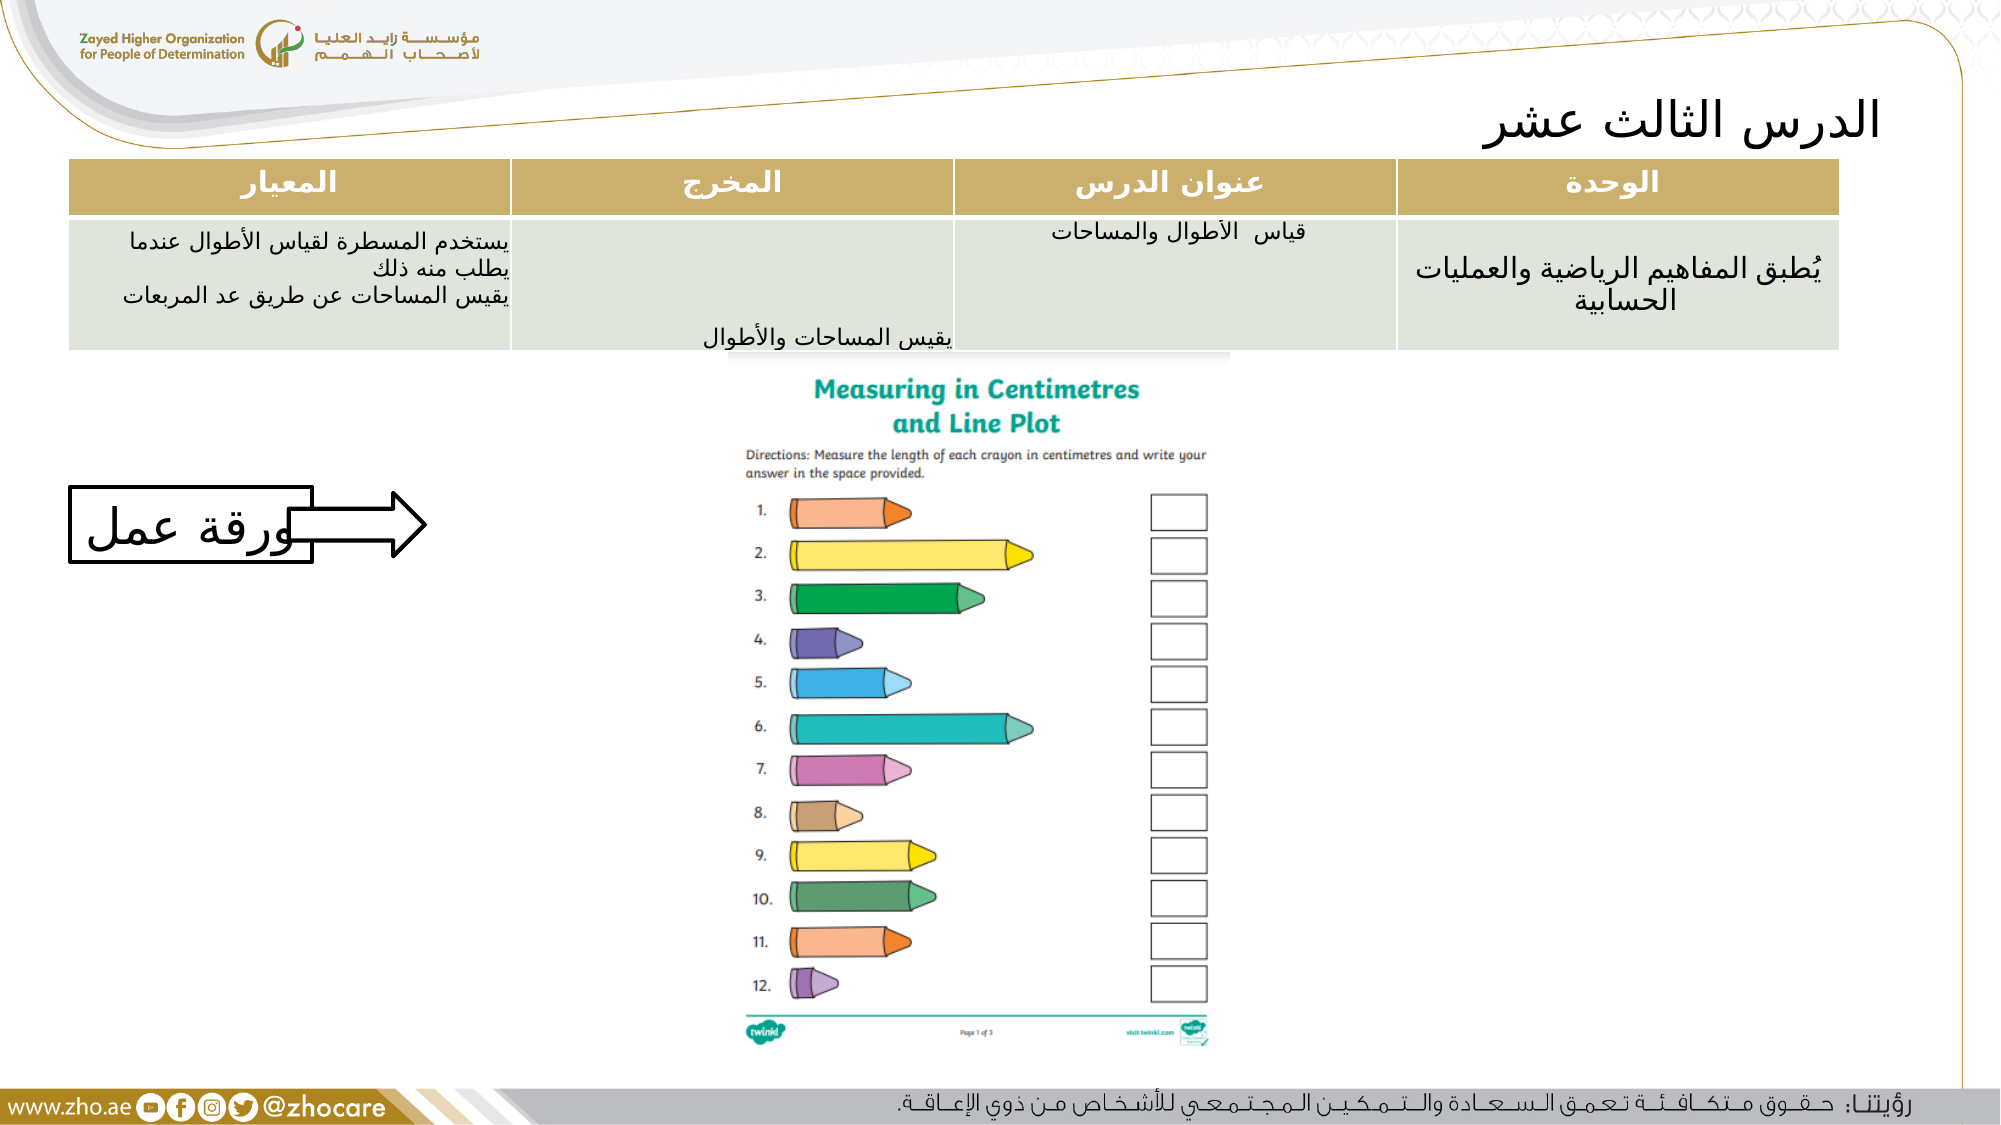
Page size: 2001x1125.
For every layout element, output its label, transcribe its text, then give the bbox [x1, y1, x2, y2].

table_header الوحدة [1398, 159, 1839, 215]
text_box الدرس الثالث عشر [1469, 79, 1930, 155]
table_cell يُطبق المفاهيم الرياضية والعمليات الحسابية [1398, 220, 1839, 350]
text_box [286, 490, 427, 559]
table_cell قياس الأطوال والمساحات [955, 220, 1396, 350]
table_header المعيار [69, 159, 510, 215]
table_cell يستخدم المسطرة لقياس الأطوال عندما يطلب منه ذلك يقيس المساحات عن طريق عد المربعات [69, 220, 510, 350]
table_header عنوان الدرس [955, 159, 1396, 215]
table_cell يقيس المساحات والأطوال [512, 220, 953, 350]
table_header المخرج [512, 159, 953, 215]
text_box ورقة عمل [68, 485, 314, 564]
picture [0, 0, 2001, 1125]
text_box [1041, 0, 2000, 58]
